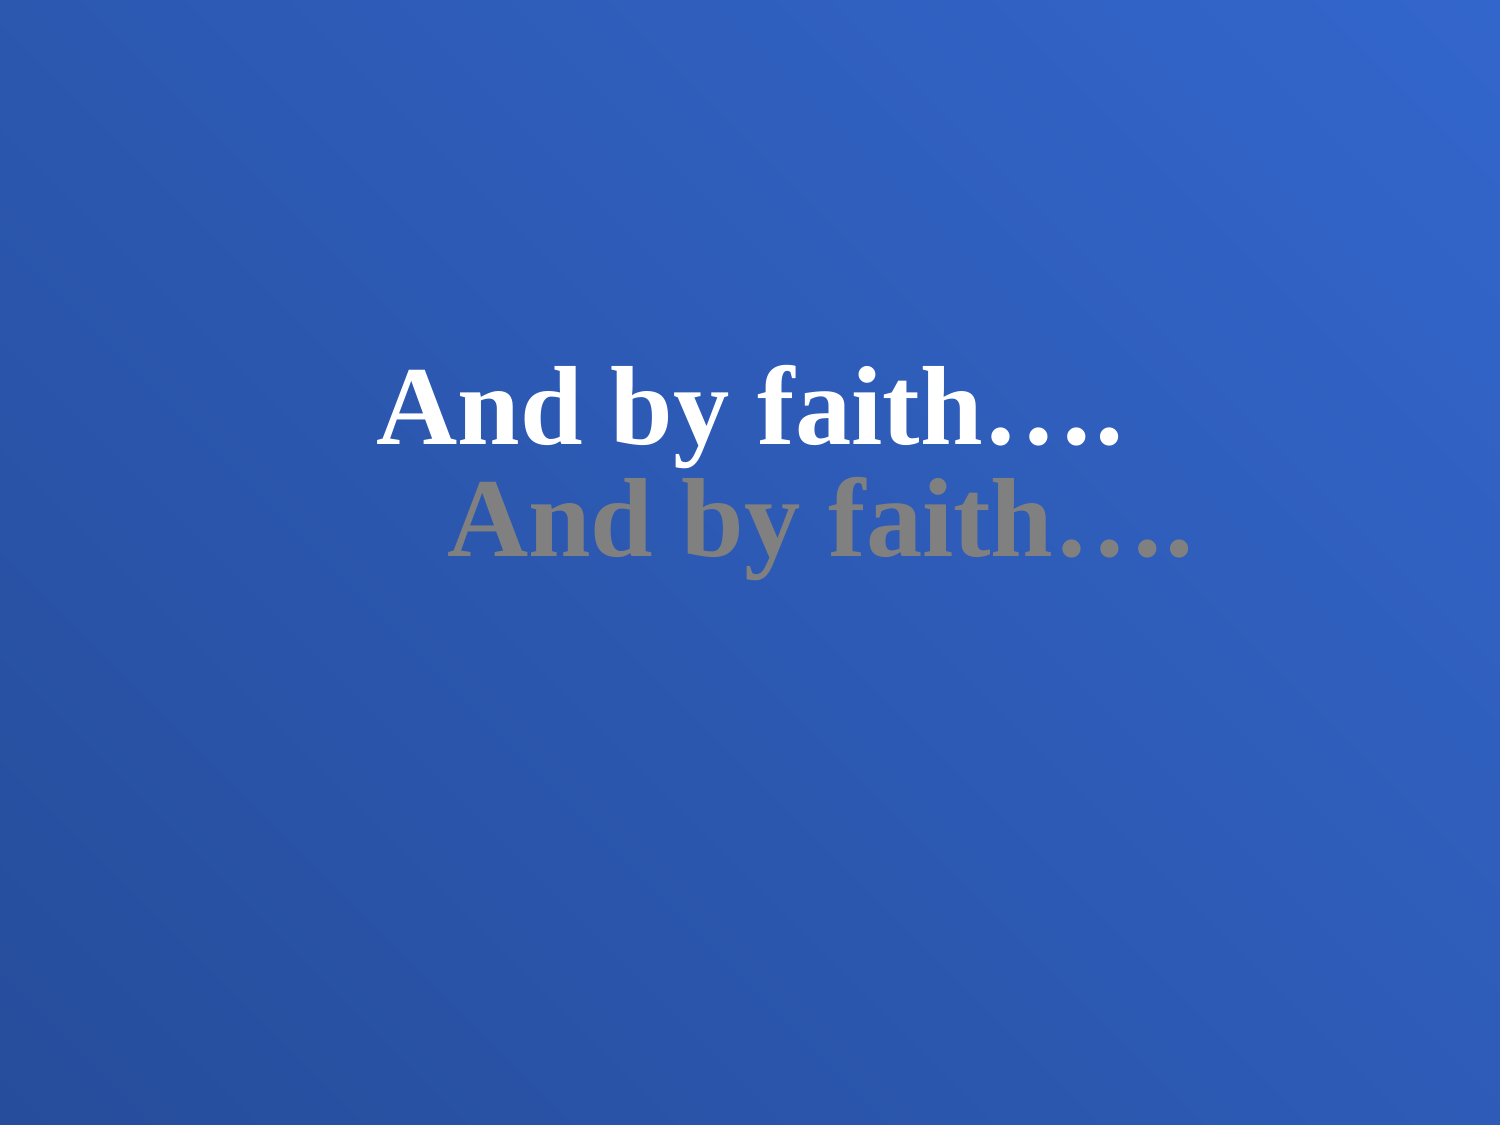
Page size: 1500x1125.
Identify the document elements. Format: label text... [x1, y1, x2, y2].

text_box And by faith…. And by faith…. [0, 346, 1500, 700]
